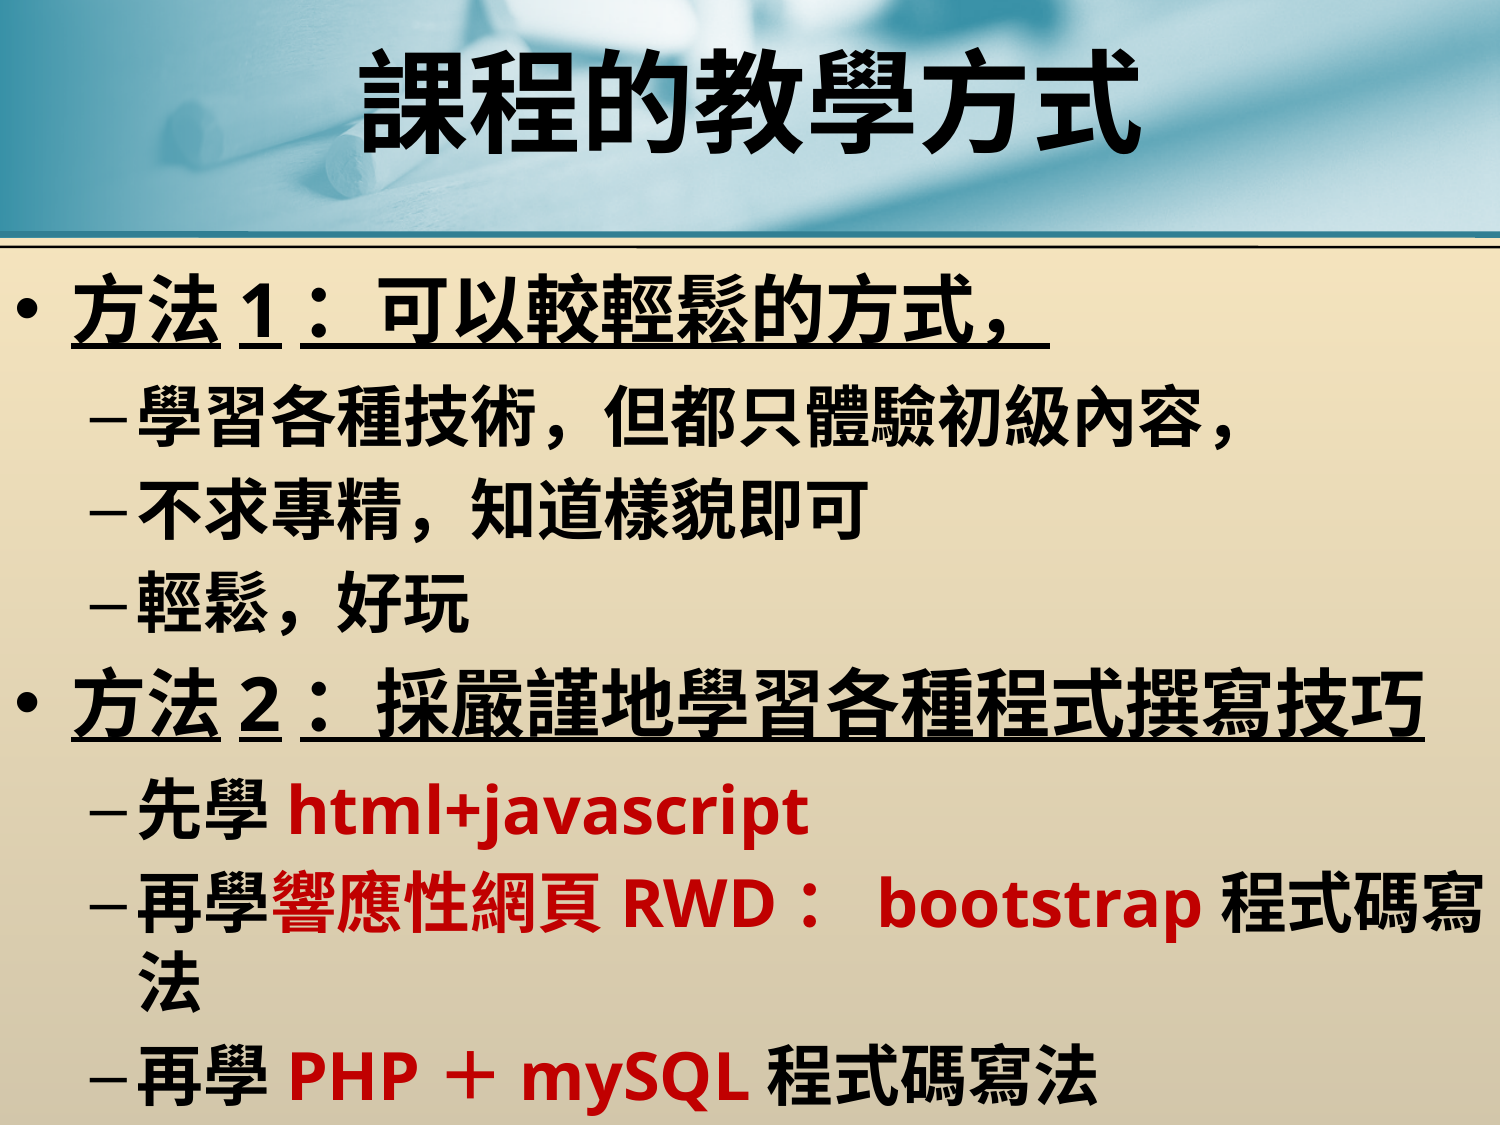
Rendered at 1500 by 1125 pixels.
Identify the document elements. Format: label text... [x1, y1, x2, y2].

list 方法1：可以較輕鬆的方式， 學習各種技術，但都只體驗初級內容， 不求專精，知道樣貌即可 輕鬆，好玩 方法2：採嚴謹地學習各種程式撰寫技巧 先學html+javascript 再學響應性網頁RWD：bootstrap程式碼寫法 再學PHP＋mySQL程式碼寫法 [0, 255, 1500, 1077]
title 課程的教學方式 [75, 0, 1425, 204]
